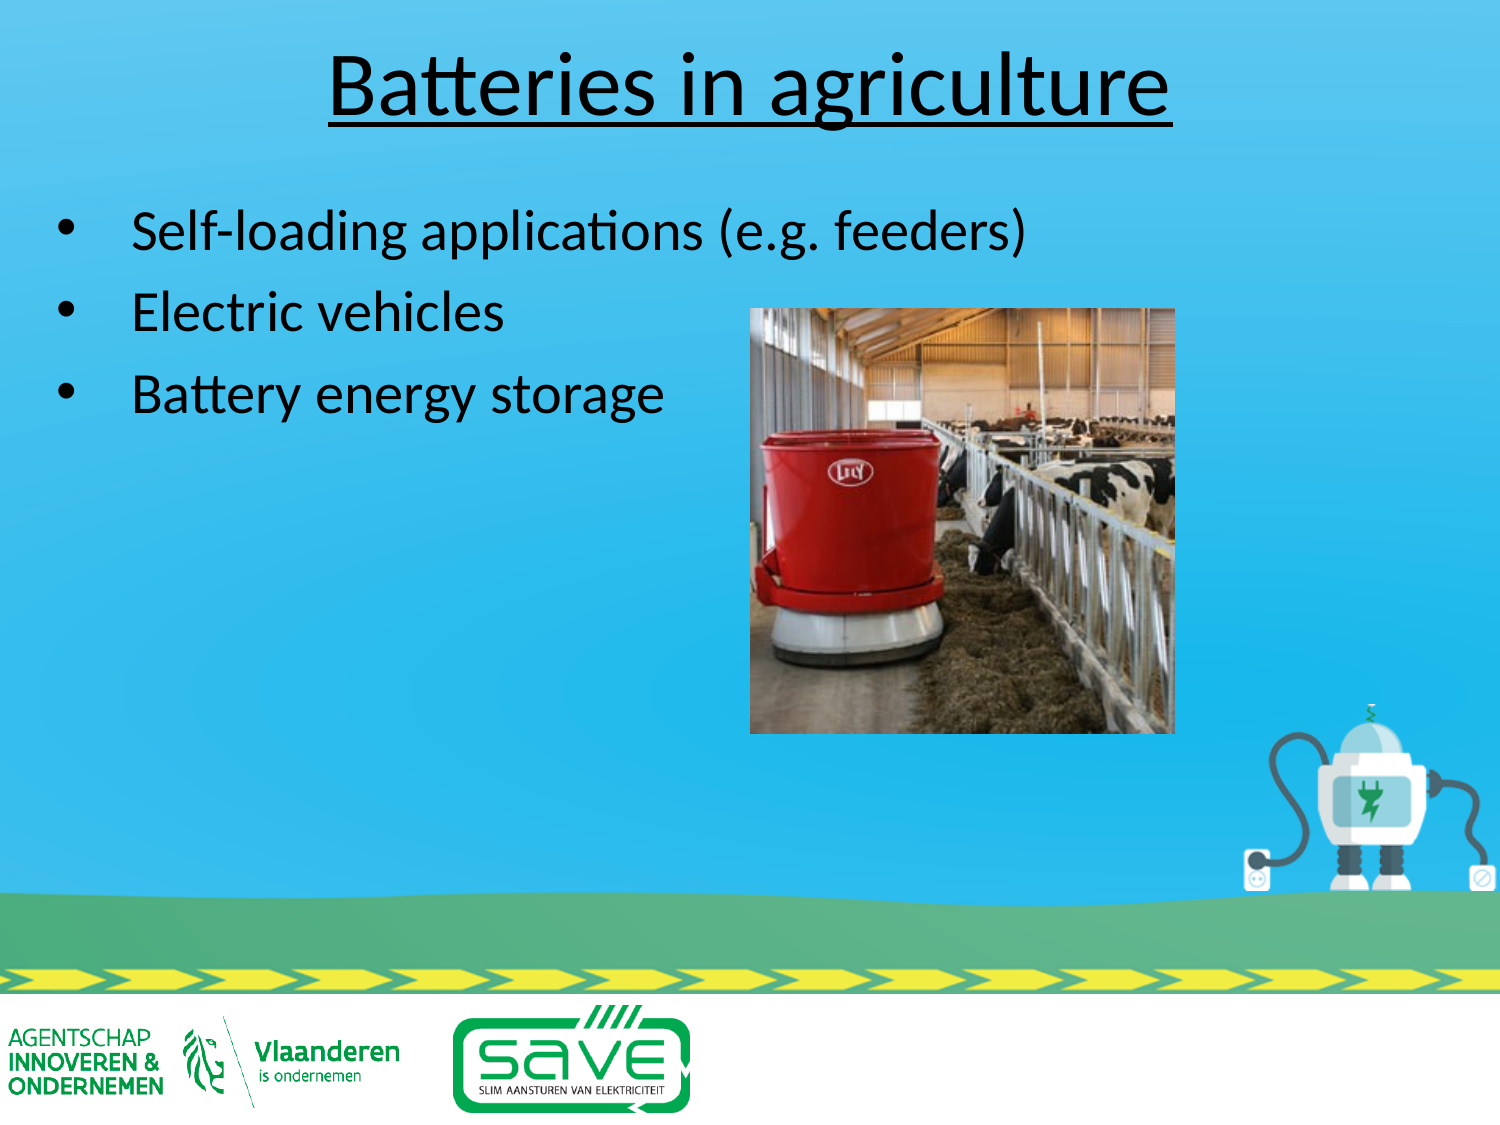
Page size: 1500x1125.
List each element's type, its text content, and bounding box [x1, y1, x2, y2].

picture [0, 0, 1500, 994]
picture [8, 1016, 399, 1108]
picture [453, 1005, 690, 1113]
text_box Self-loading applications (e.g. feeders) Electric vehicles Battery energy storage [41, 184, 1500, 858]
text_box Batteries in agriculture [17, 16, 1483, 114]
picture [749, 308, 1176, 734]
